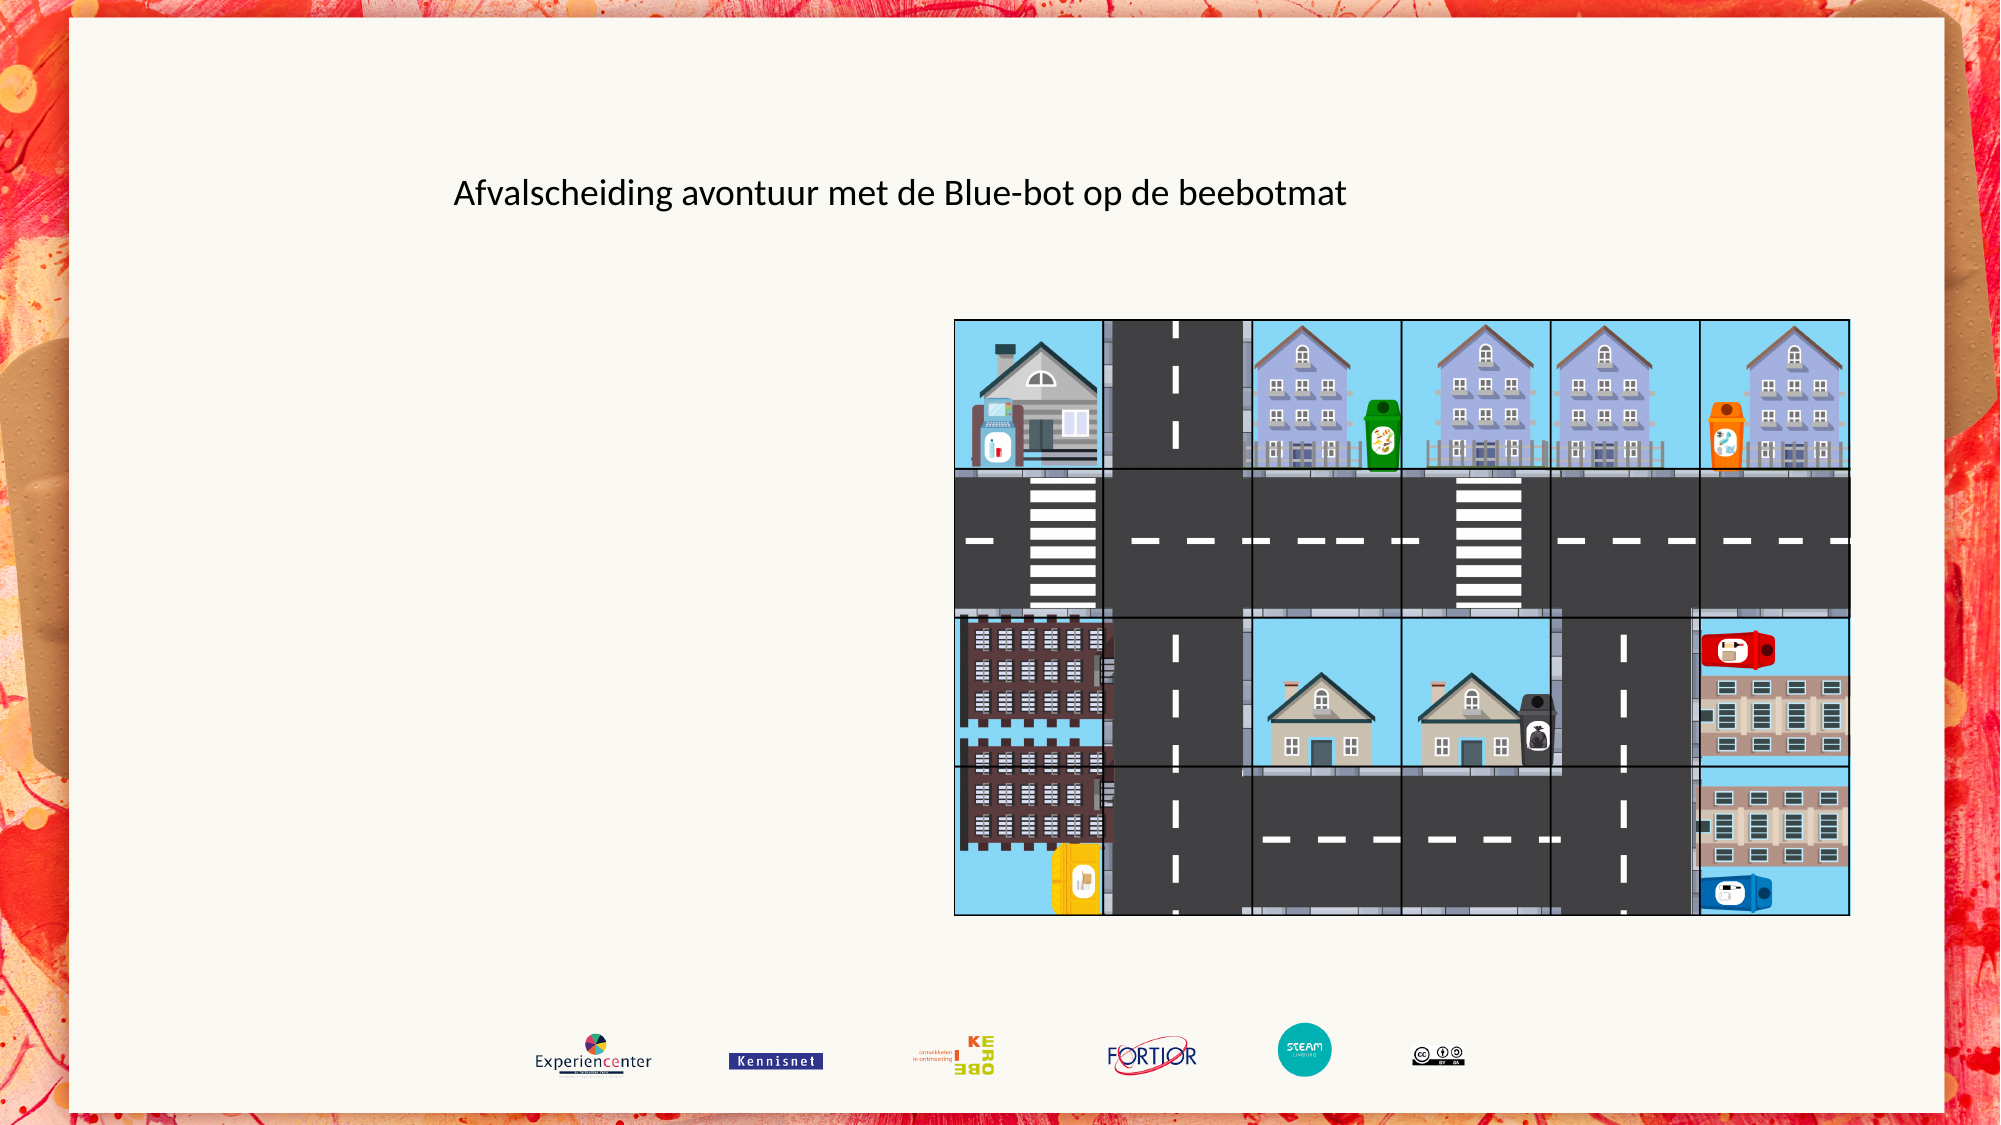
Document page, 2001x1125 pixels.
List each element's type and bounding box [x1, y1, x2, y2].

list [0, 0, 2000, 1125]
picture [954, 319, 1851, 916]
